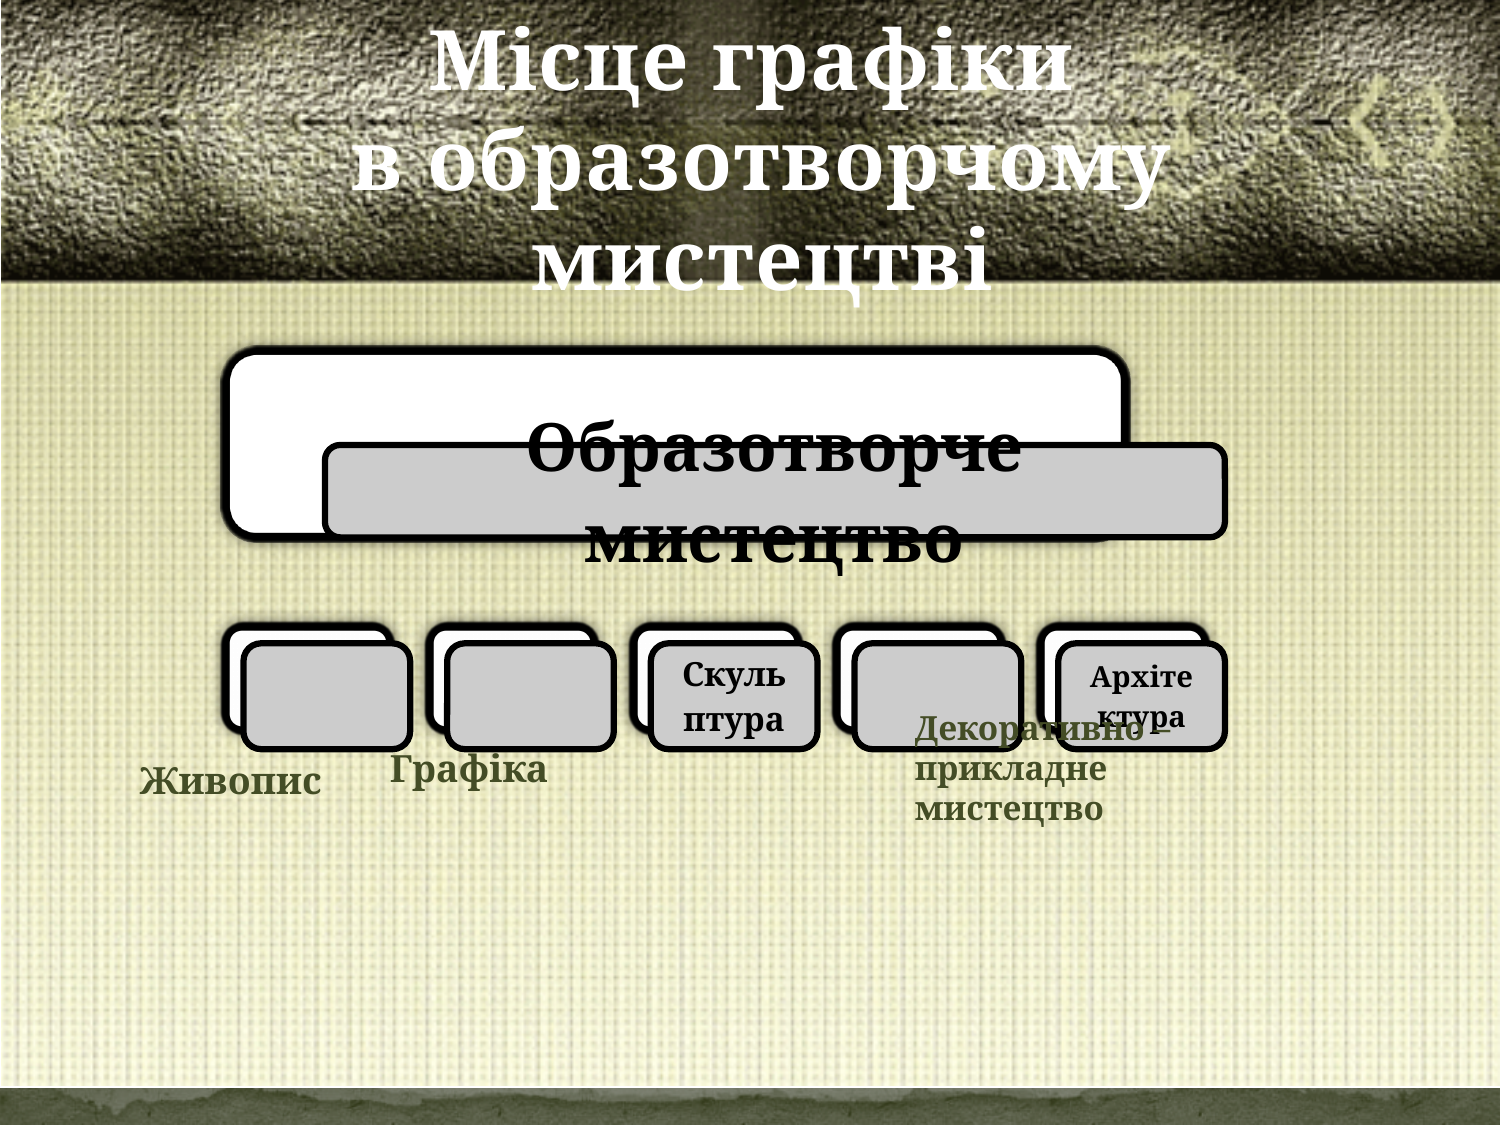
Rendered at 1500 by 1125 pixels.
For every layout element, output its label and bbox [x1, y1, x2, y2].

text_box [101, 351, 1349, 1025]
text_box [3, 0, 1498, 1085]
